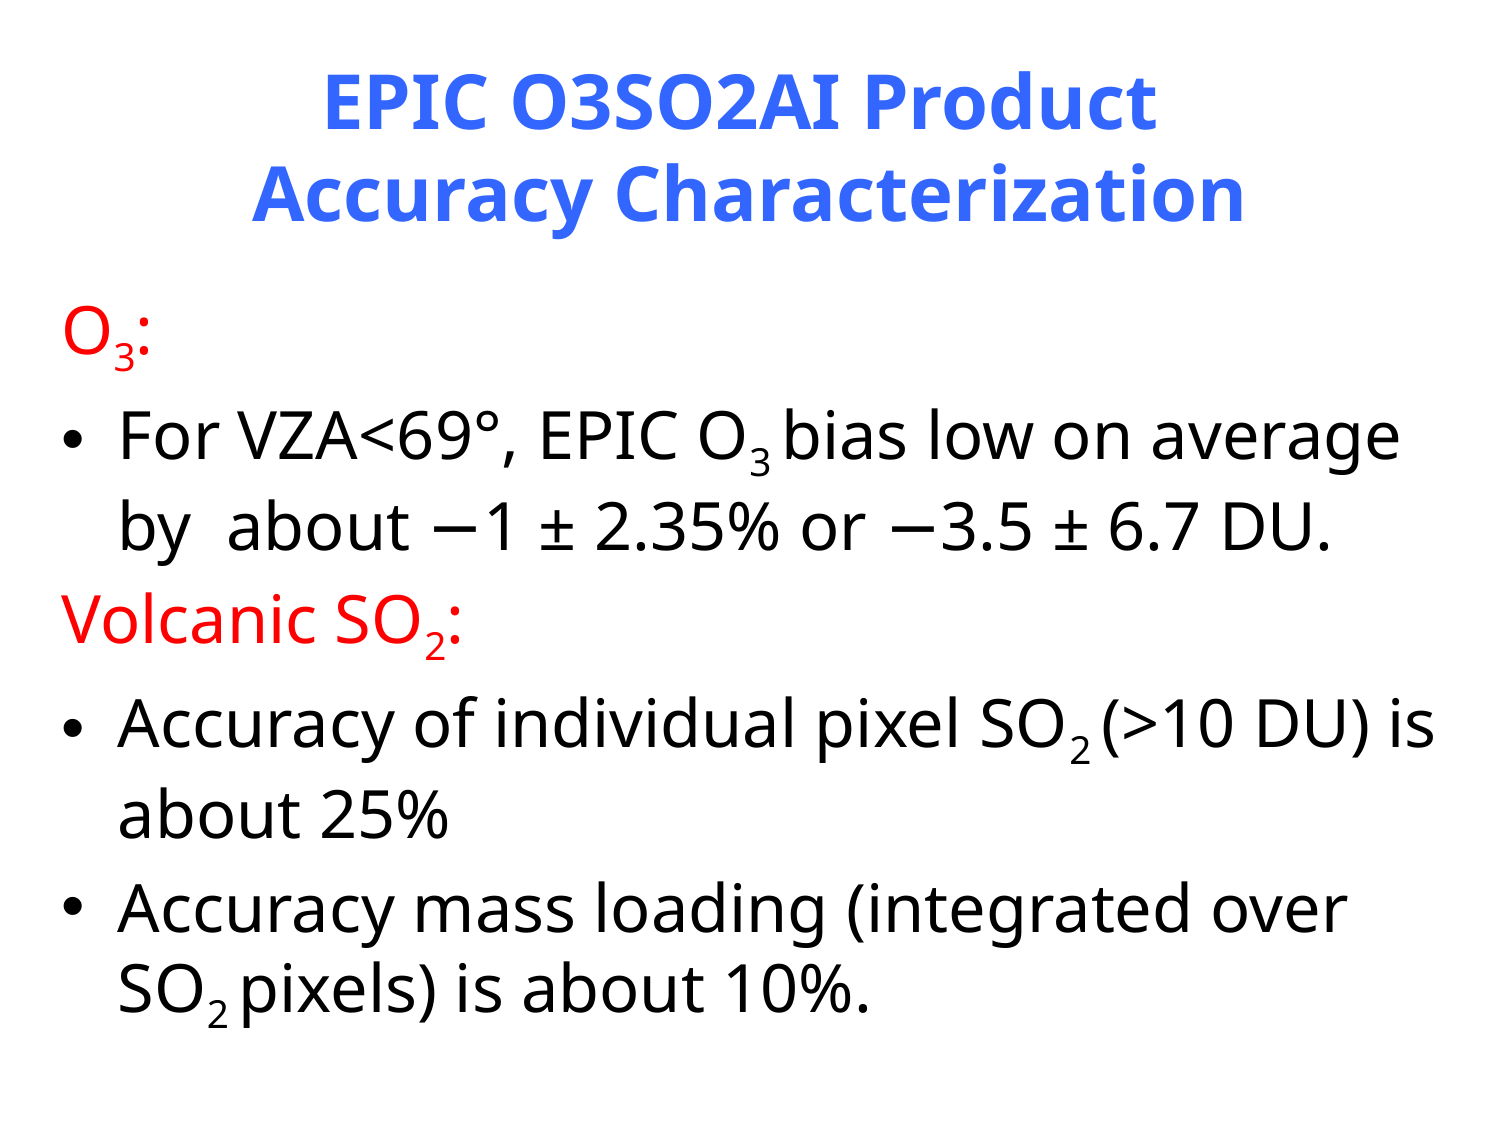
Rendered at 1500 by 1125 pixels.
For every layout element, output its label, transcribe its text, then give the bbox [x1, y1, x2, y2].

title EPIC O3SO2AI Product Accuracy Characterization [75, 45, 1425, 245]
list O3: For VZA<69°, EPIC O3 bias low on average by about −1 ± 2.35% or −3.5 ± 6.7 DU. Volcanic SO2: Accuracy of individual pixel SO2 (>10 DU) is about 25% Accuracy mass loading (integrated over SO2 pixels) is about 10%. [46, 280, 1472, 994]
